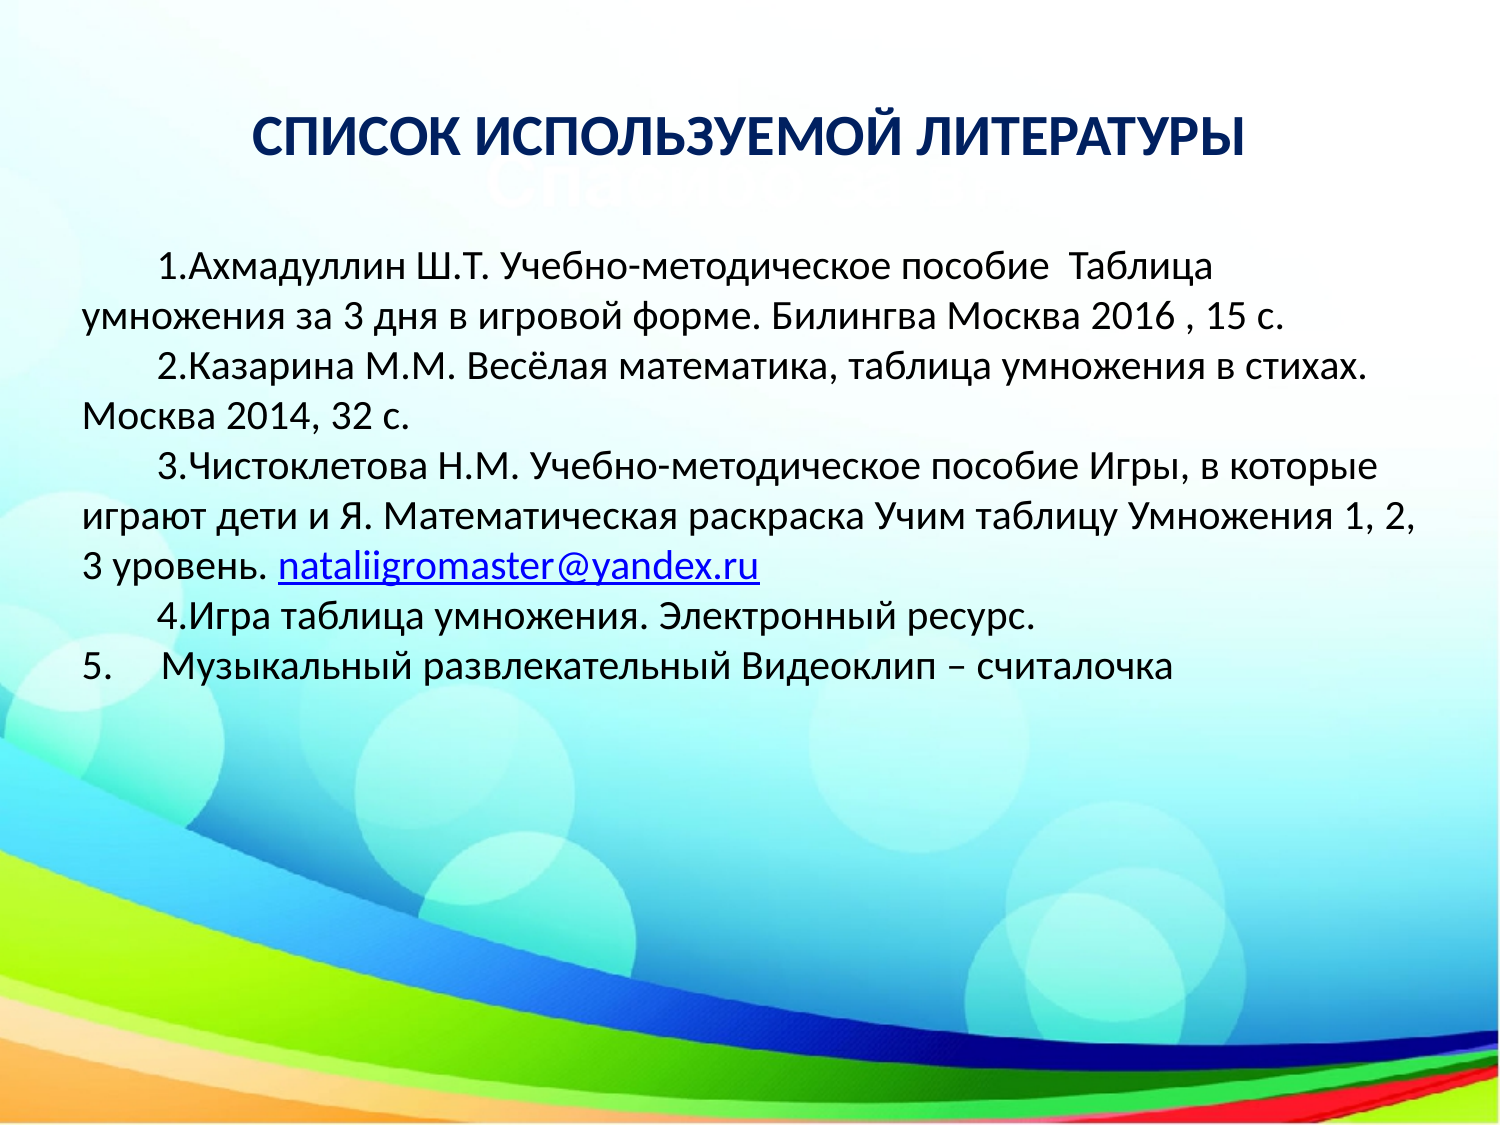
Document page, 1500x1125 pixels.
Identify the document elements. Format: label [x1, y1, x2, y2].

list [0, 0, 1500, 1125]
